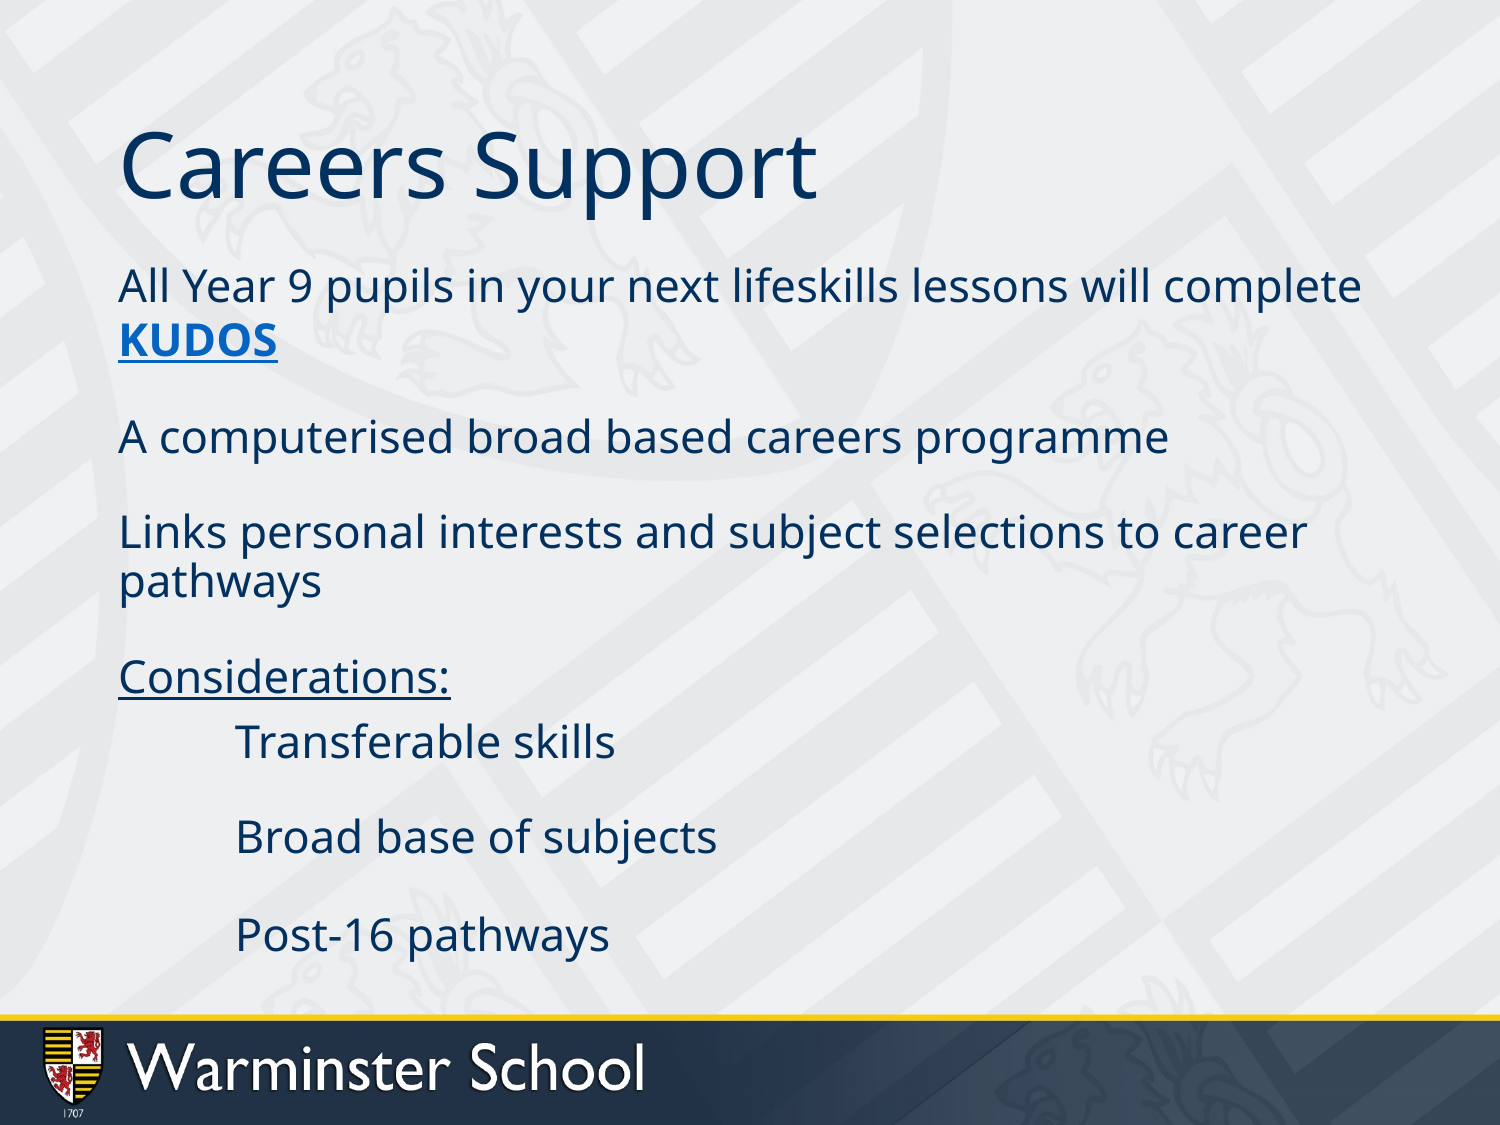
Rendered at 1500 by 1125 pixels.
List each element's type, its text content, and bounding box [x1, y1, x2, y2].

list All Year 9 pupils in your next lifeskills lessons will complete KUDOS A computerised broad based careers programme Links personal interests and subject selections to career pathways Considerations: Transferable skills Broad base of subjects Post-16 pathways [103, 255, 1397, 970]
title Careers Support [103, 59, 1397, 255]
picture [0, 0, 1500, 1125]
